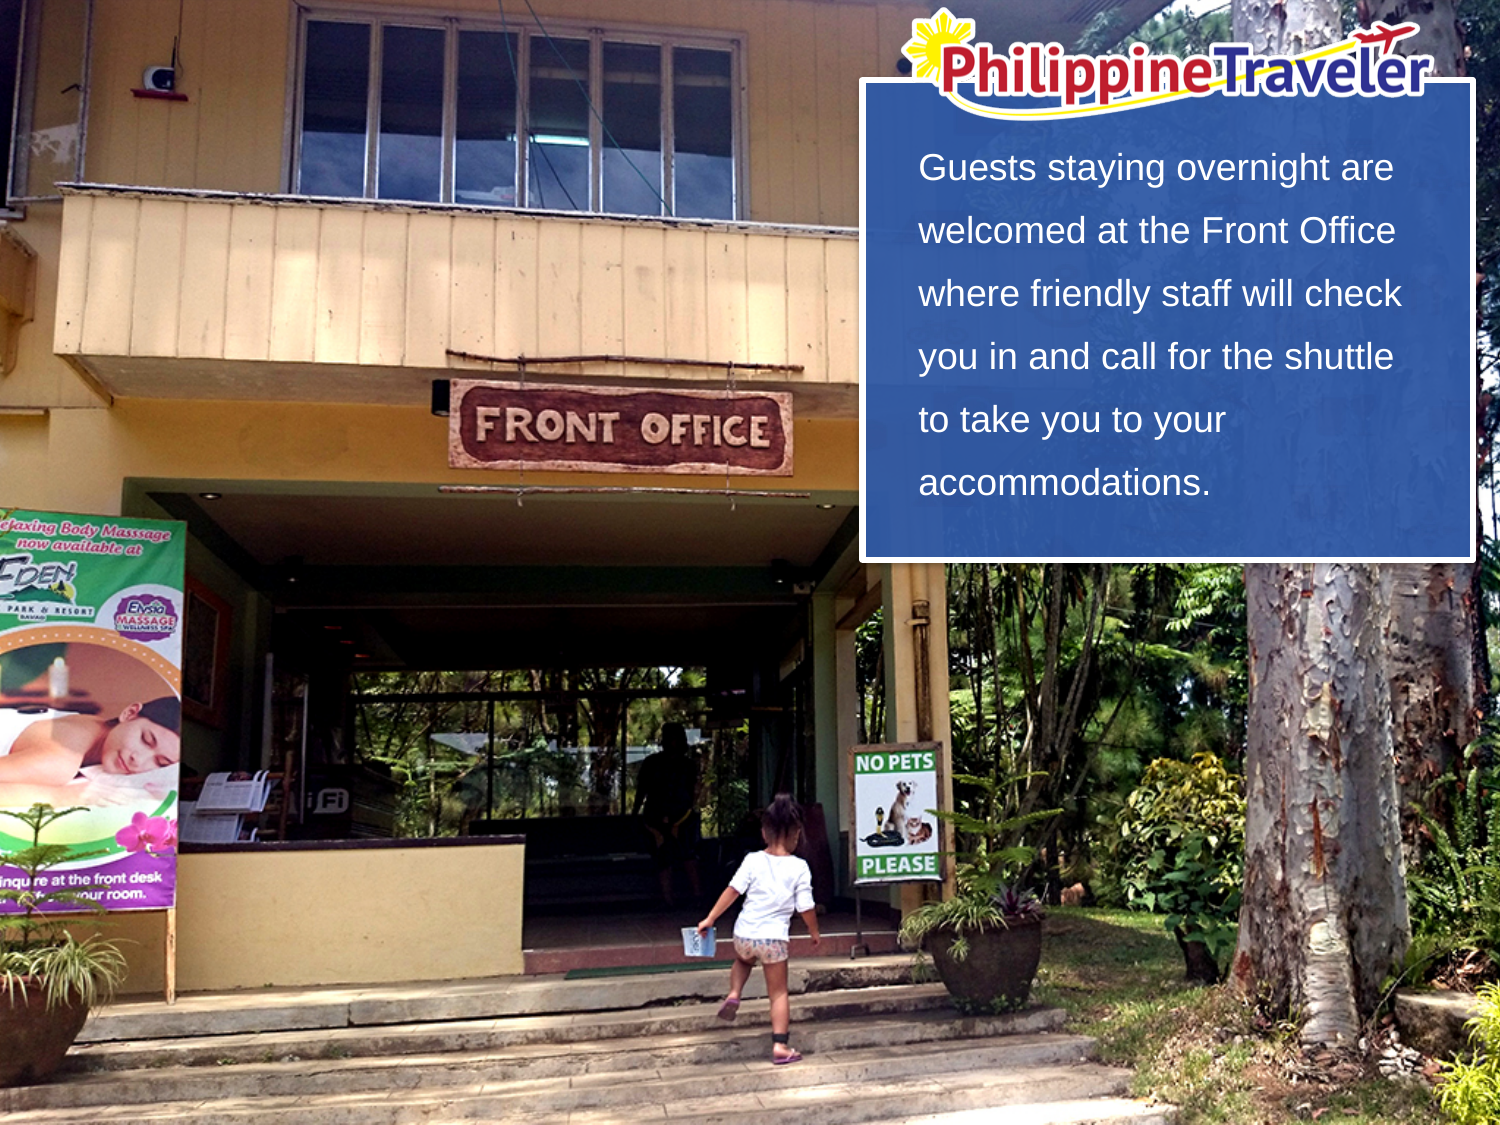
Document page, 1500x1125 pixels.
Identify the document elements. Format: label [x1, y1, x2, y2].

text_box [862, 2, 1474, 560]
picture [0, 0, 1500, 1125]
